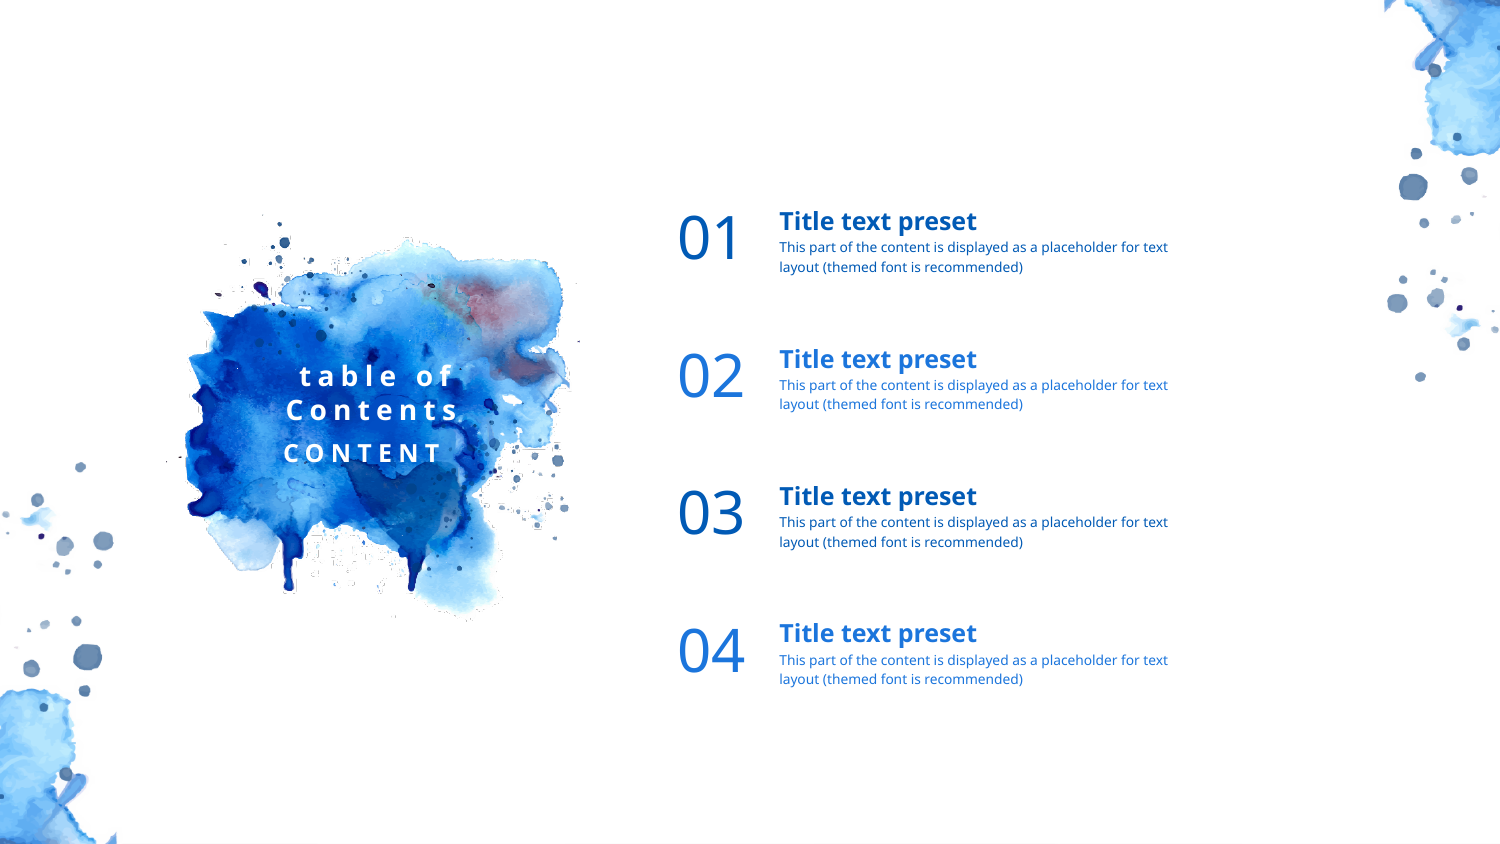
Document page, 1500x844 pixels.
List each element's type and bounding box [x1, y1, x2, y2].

picture [0, 263, 142, 844]
text_box [662, 191, 1208, 280]
text_box [662, 329, 1208, 417]
text_box [662, 466, 1208, 555]
text_box [253, 350, 478, 480]
picture [165, 214, 580, 622]
picture [1358, 0, 1500, 581]
text_box [662, 604, 1208, 692]
